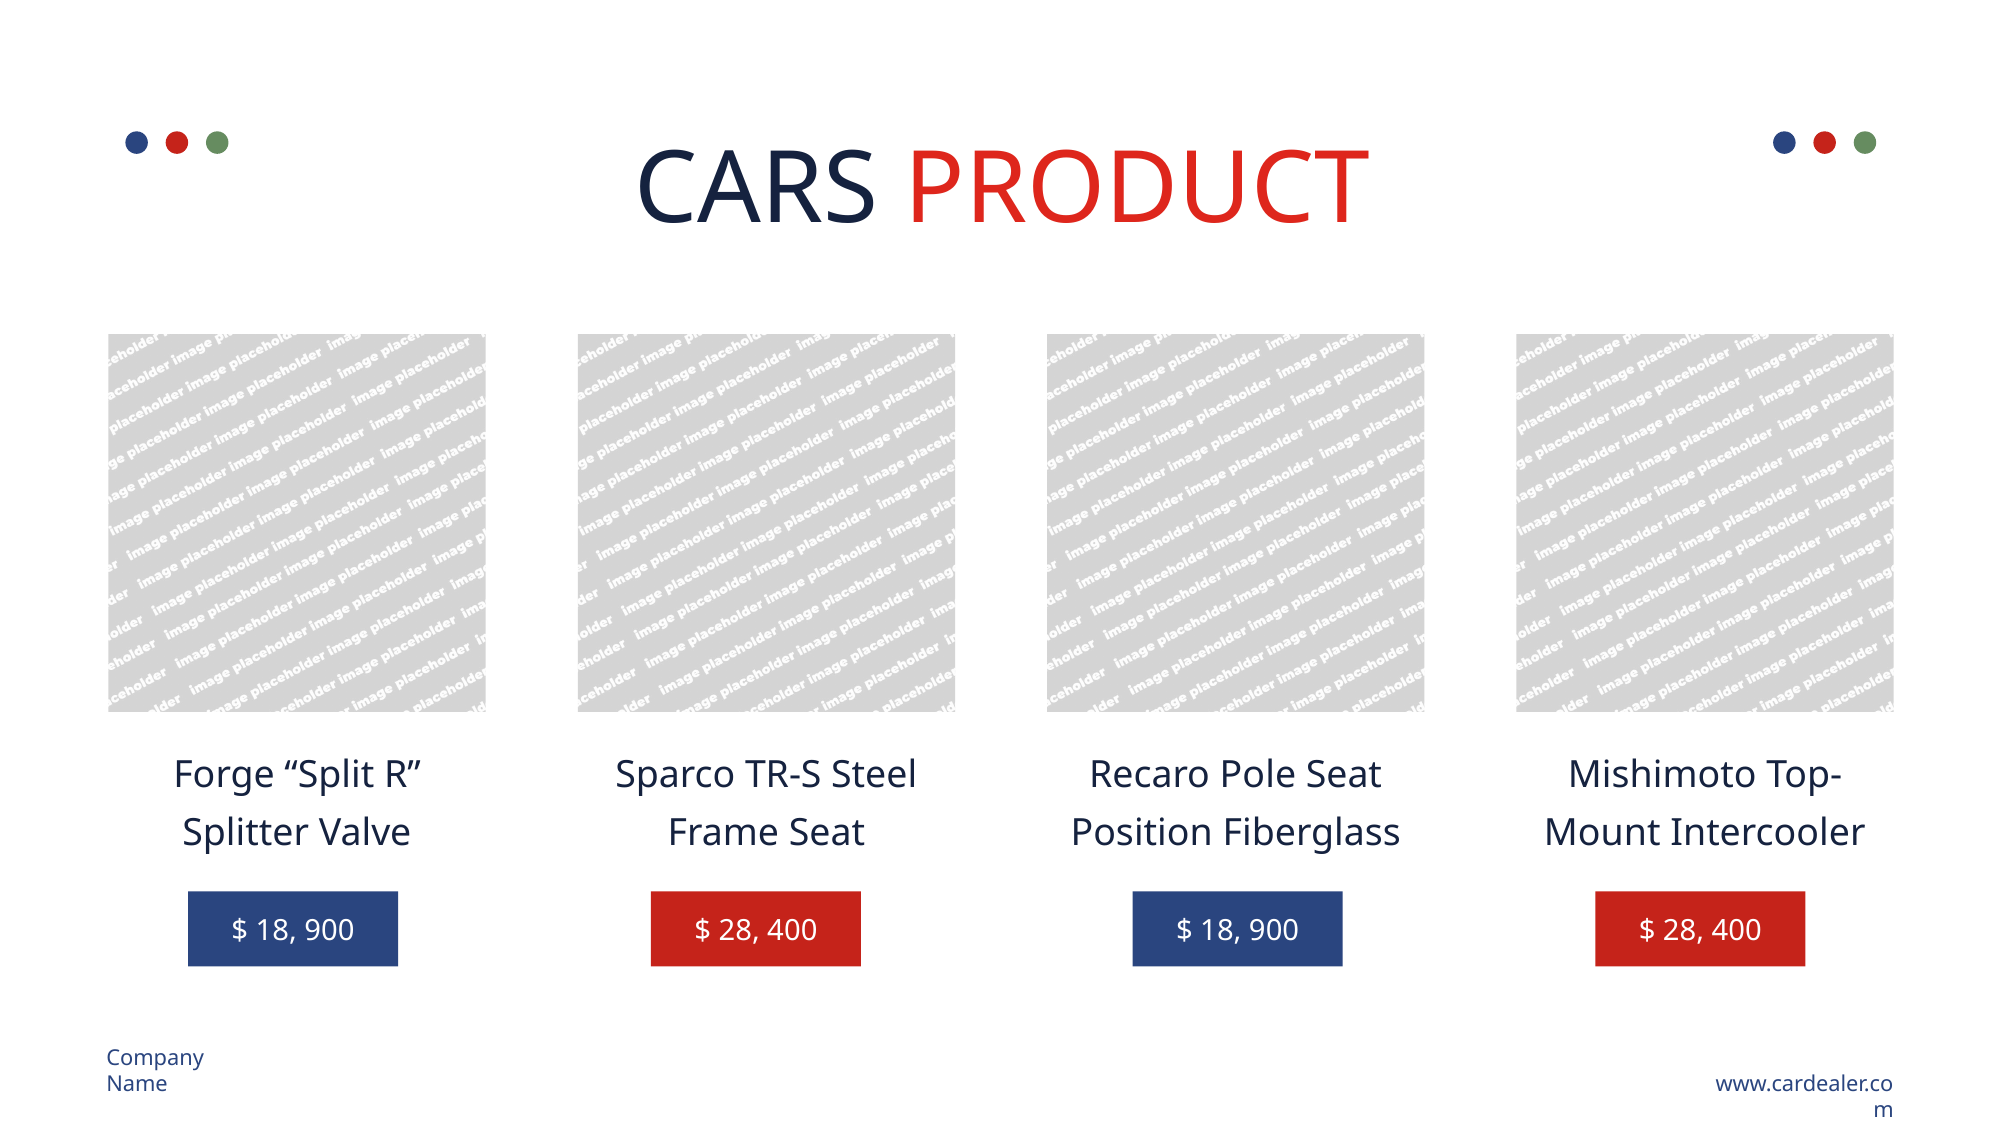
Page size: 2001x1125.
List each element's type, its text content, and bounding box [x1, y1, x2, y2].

text_box Forge “Split R” Splitter Valve [108, 742, 486, 862]
picture [1516, 334, 1894, 713]
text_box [1772, 131, 1877, 155]
text_box Sparco TR-S Steel Frame Seat [577, 742, 956, 862]
picture [108, 334, 486, 713]
text_box CARS PRODUCT [481, 114, 1524, 251]
picture [1046, 334, 1425, 713]
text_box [650, 891, 862, 967]
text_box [1132, 891, 1343, 967]
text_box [1595, 891, 1806, 967]
text_box Recaro Pole Seat Position Fiberglass [1047, 742, 1425, 862]
picture [577, 334, 956, 713]
text_box Mishimoto Top- Mount Intercooler [1516, 742, 1894, 862]
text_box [187, 891, 399, 967]
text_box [125, 131, 229, 155]
